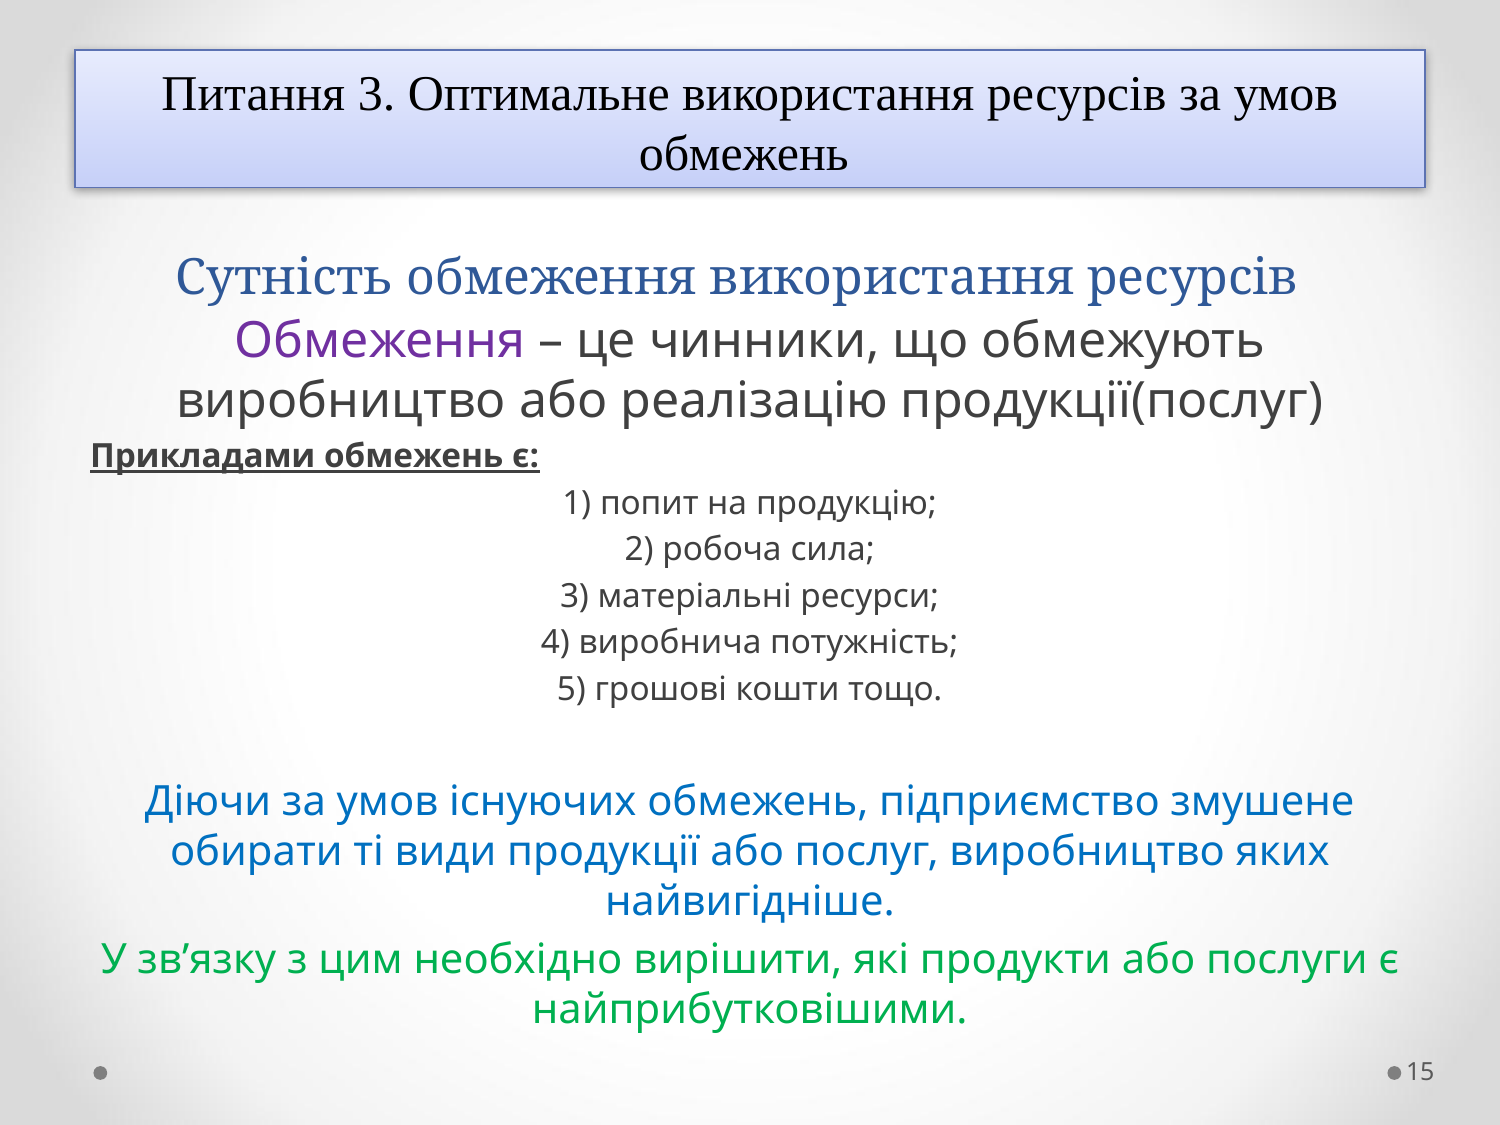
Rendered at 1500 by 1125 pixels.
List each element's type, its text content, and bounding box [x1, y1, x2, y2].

text_box 15 [1401, 1042, 1494, 1103]
text_box Питання 3. Оптимальне використання ресурсів за умов обмежень [74, 49, 1425, 188]
list Обмеження – це чинники, що обмежують виробництво або реалізацію продукції(послуг) Прикладами обмежень є: попит на продукцію; робоча сила; матеріальні ресурси; виробнича потужність; грошові кошти тощо. Діючи за умов існуючих обмежень, підприємство змушене обирати ті види продукції або послуг, виробництво яких найвигідніше. У зв’язку з цим необхідно вирішити, які продукти або послуги є найприбутковішими. [75, 299, 1425, 1005]
picture [0, 0, 1500, 1125]
title Сутність обмеження використання ресурсів [75, 200, 1425, 299]
